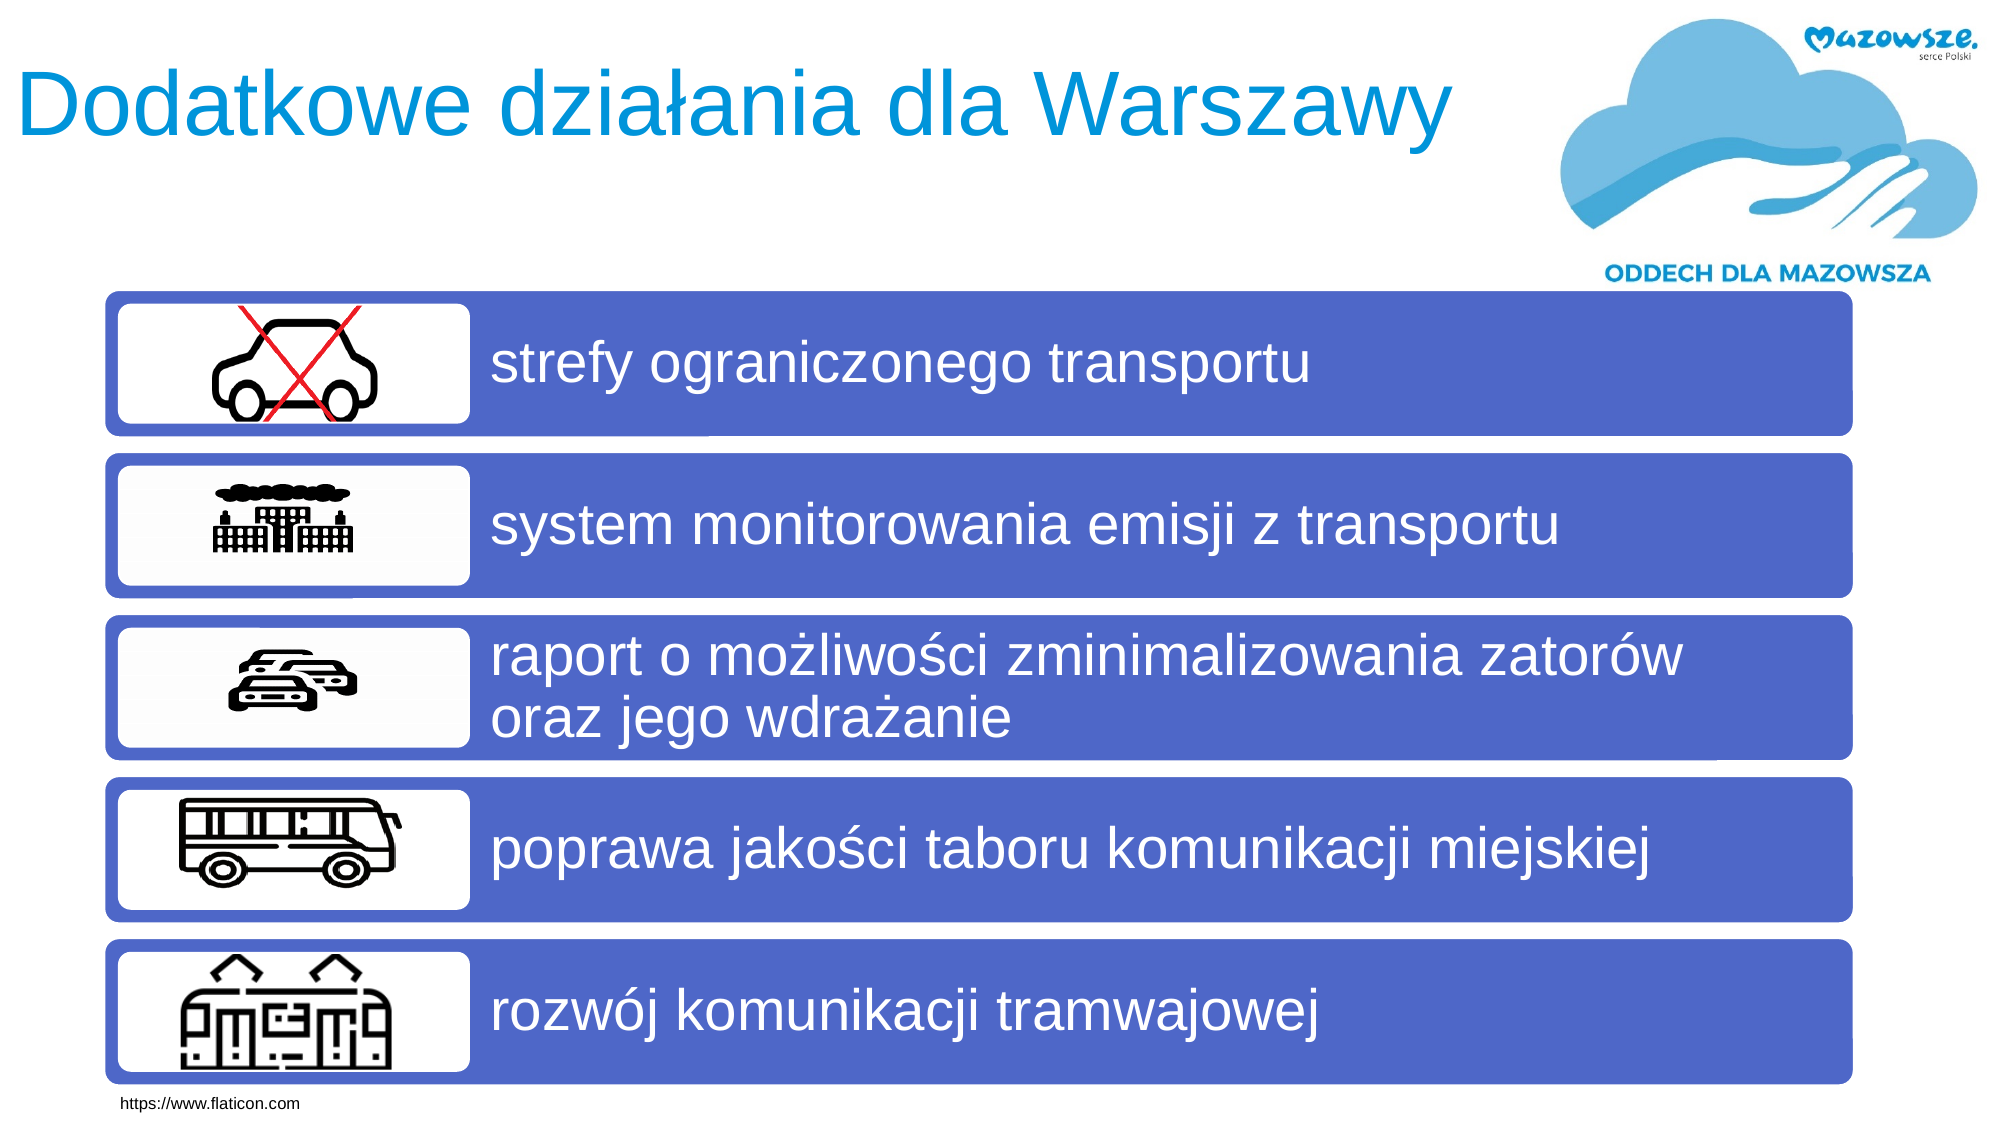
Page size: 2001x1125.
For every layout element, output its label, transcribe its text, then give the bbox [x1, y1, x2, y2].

picture [1546, 0, 1998, 300]
text_box https://www.flaticon.com [105, 1087, 316, 1121]
title Dodatkowe działania dla Warszawy [0, 31, 1537, 180]
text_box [104, 290, 1854, 1087]
